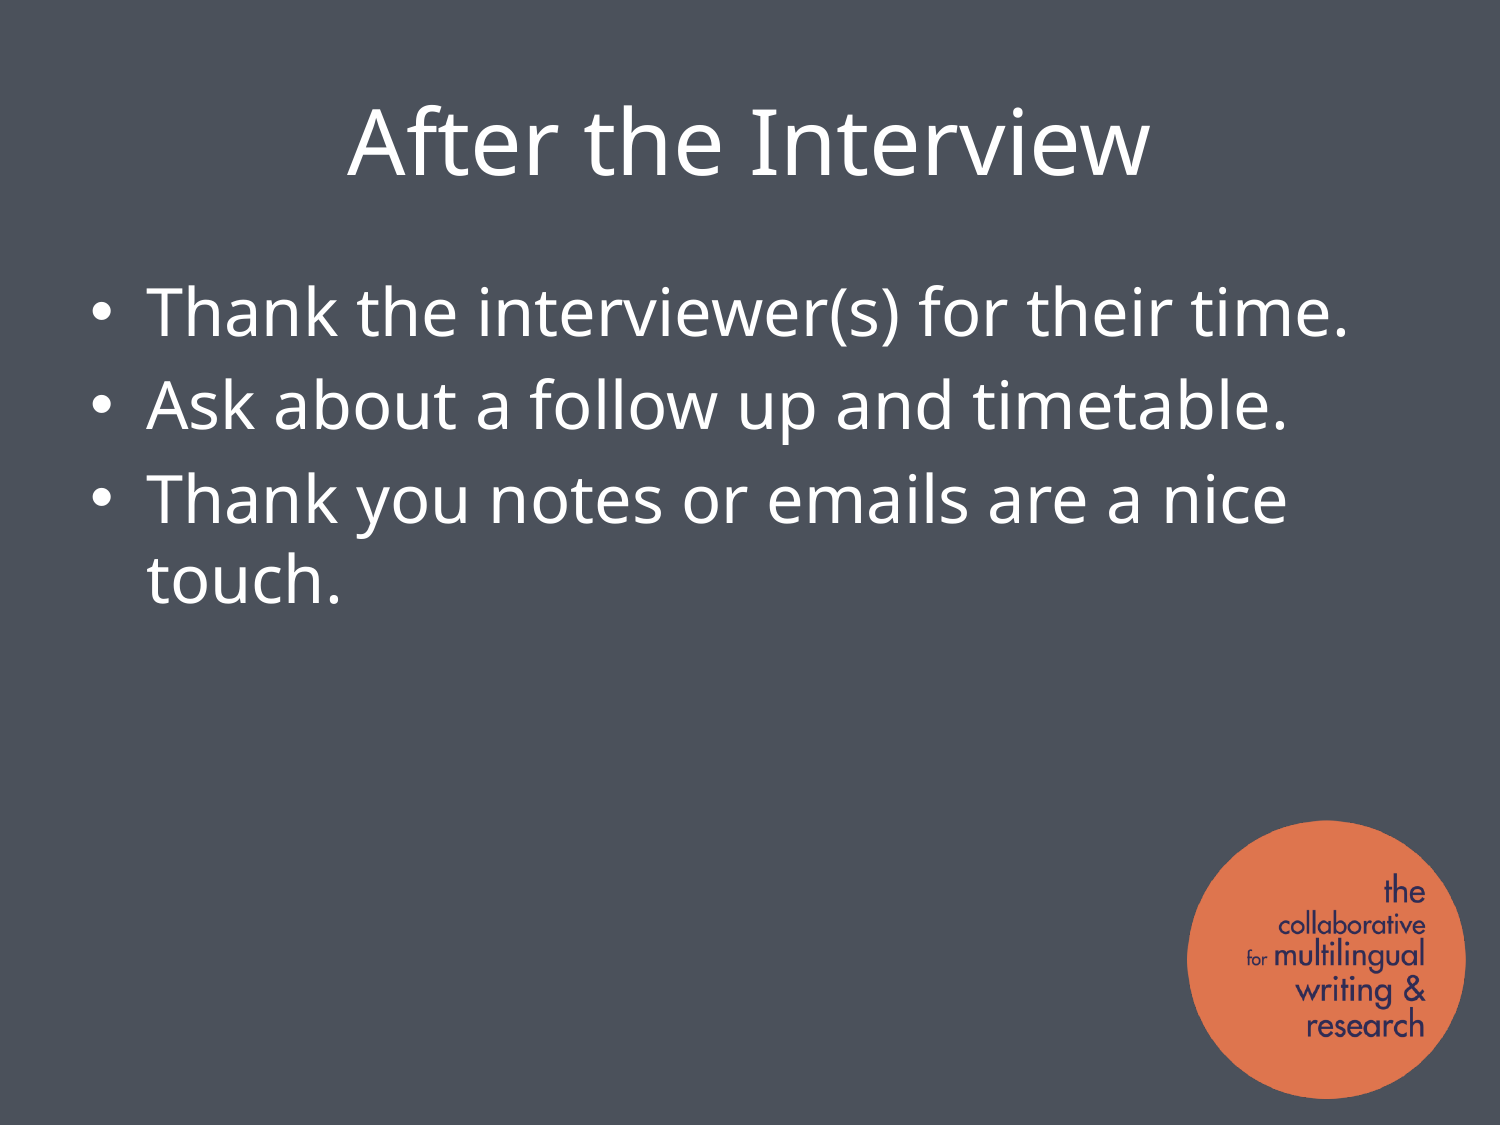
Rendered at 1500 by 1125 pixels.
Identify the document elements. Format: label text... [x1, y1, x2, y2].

picture [1187, 820, 1467, 1100]
title After the Interview [75, 45, 1425, 233]
list Thank the interviewer(s) for their time. Ask about a follow up and timetable. Thank you notes or emails are a nice touch. [75, 262, 1425, 938]
